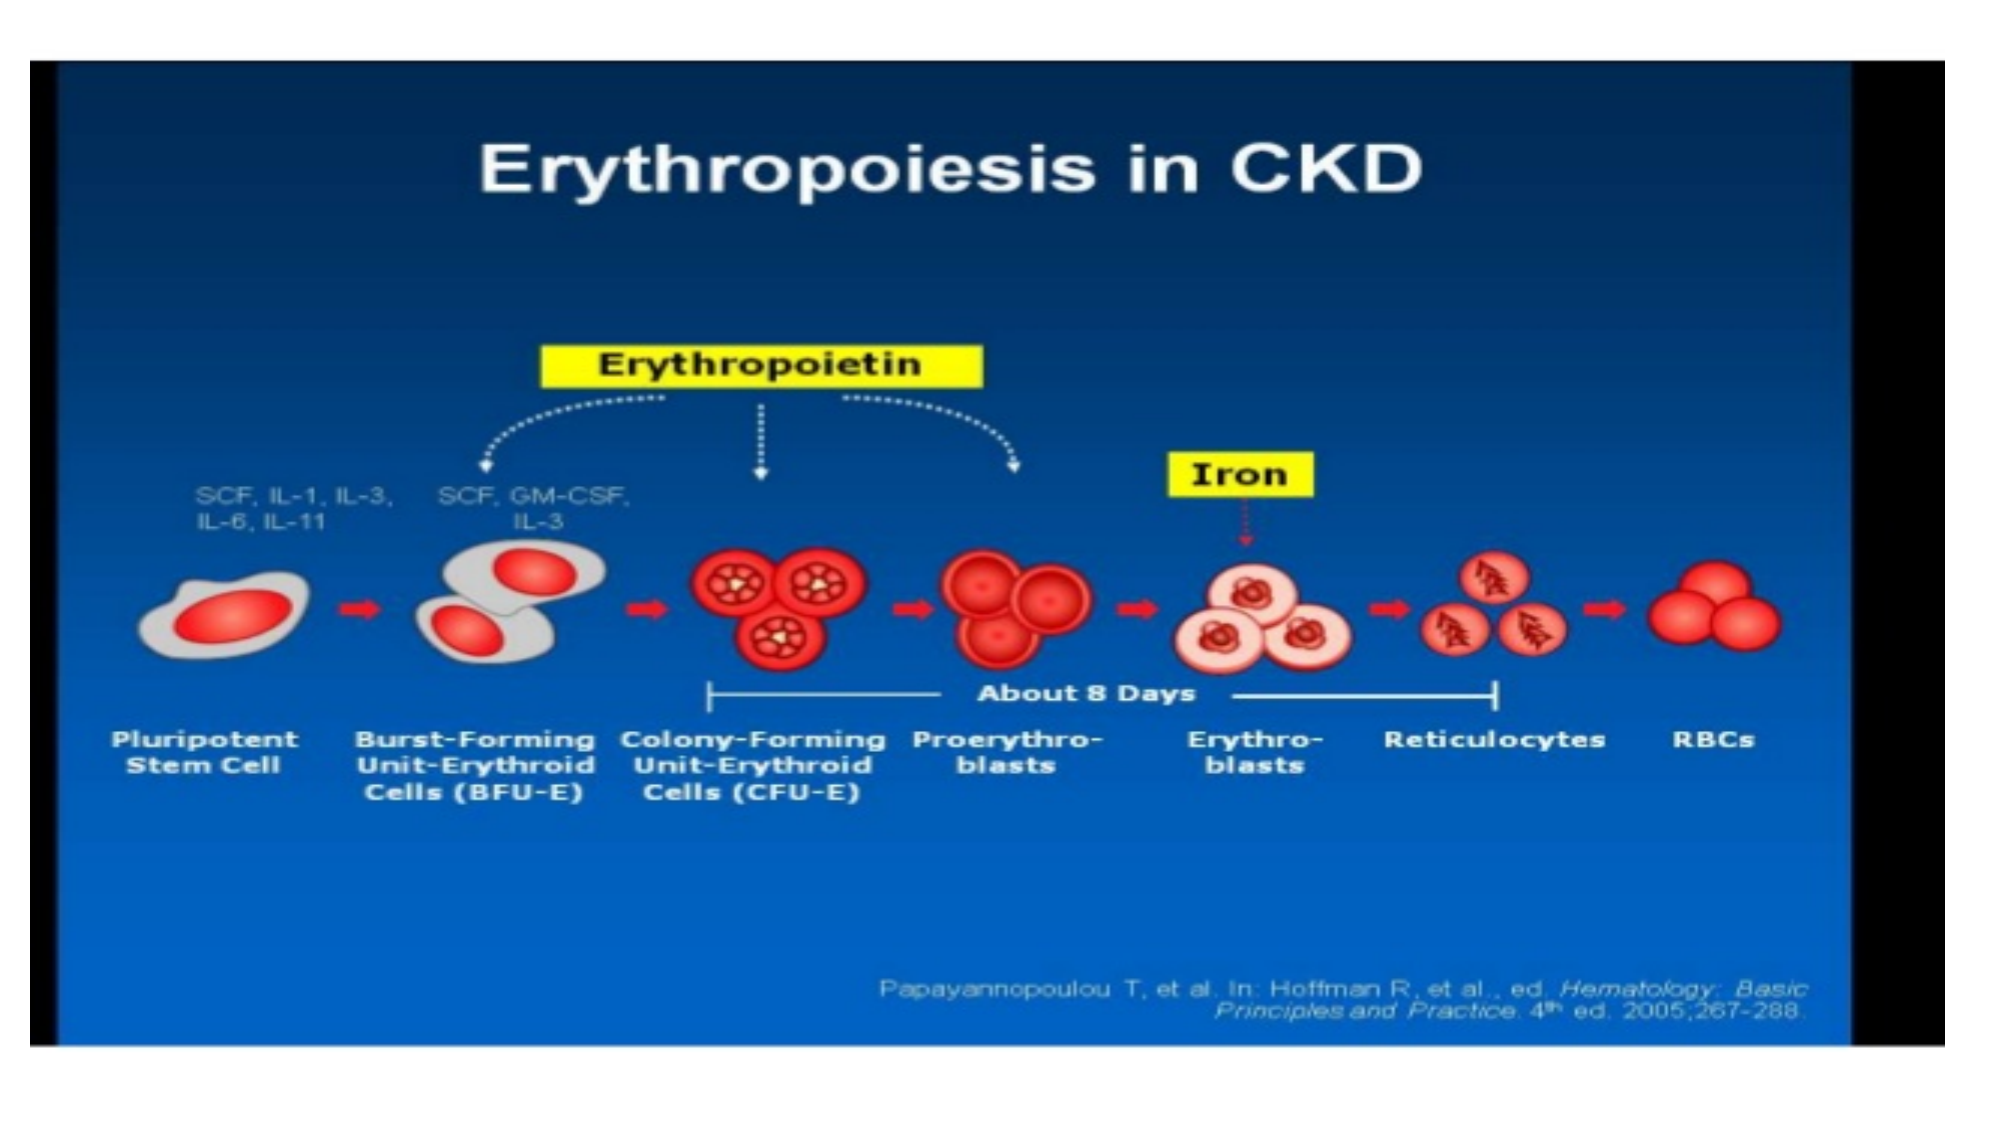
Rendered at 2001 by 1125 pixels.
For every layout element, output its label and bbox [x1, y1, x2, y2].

picture [30, 26, 1945, 1083]
